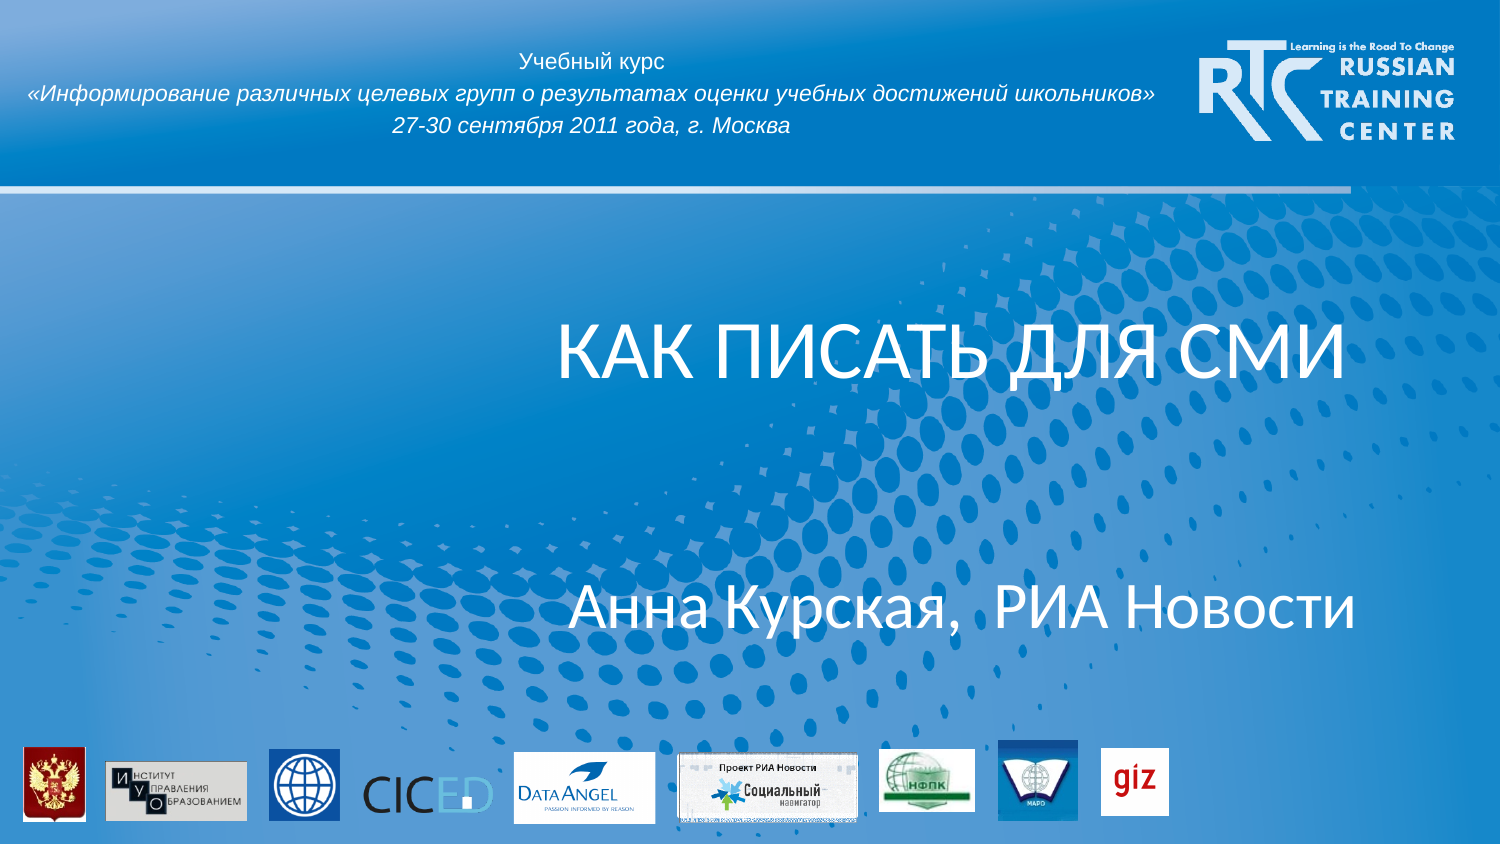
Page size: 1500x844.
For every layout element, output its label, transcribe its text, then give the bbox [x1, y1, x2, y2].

picture [0, 0, 1500, 844]
title КАК ПИСАТЬ ДЛЯ СМИ [88, 277, 1364, 414]
picture [493, 87, 501, 94]
picture [0, 0, 1143, 149]
subtitle Анна Курская, РИА Новости [218, 563, 1374, 656]
